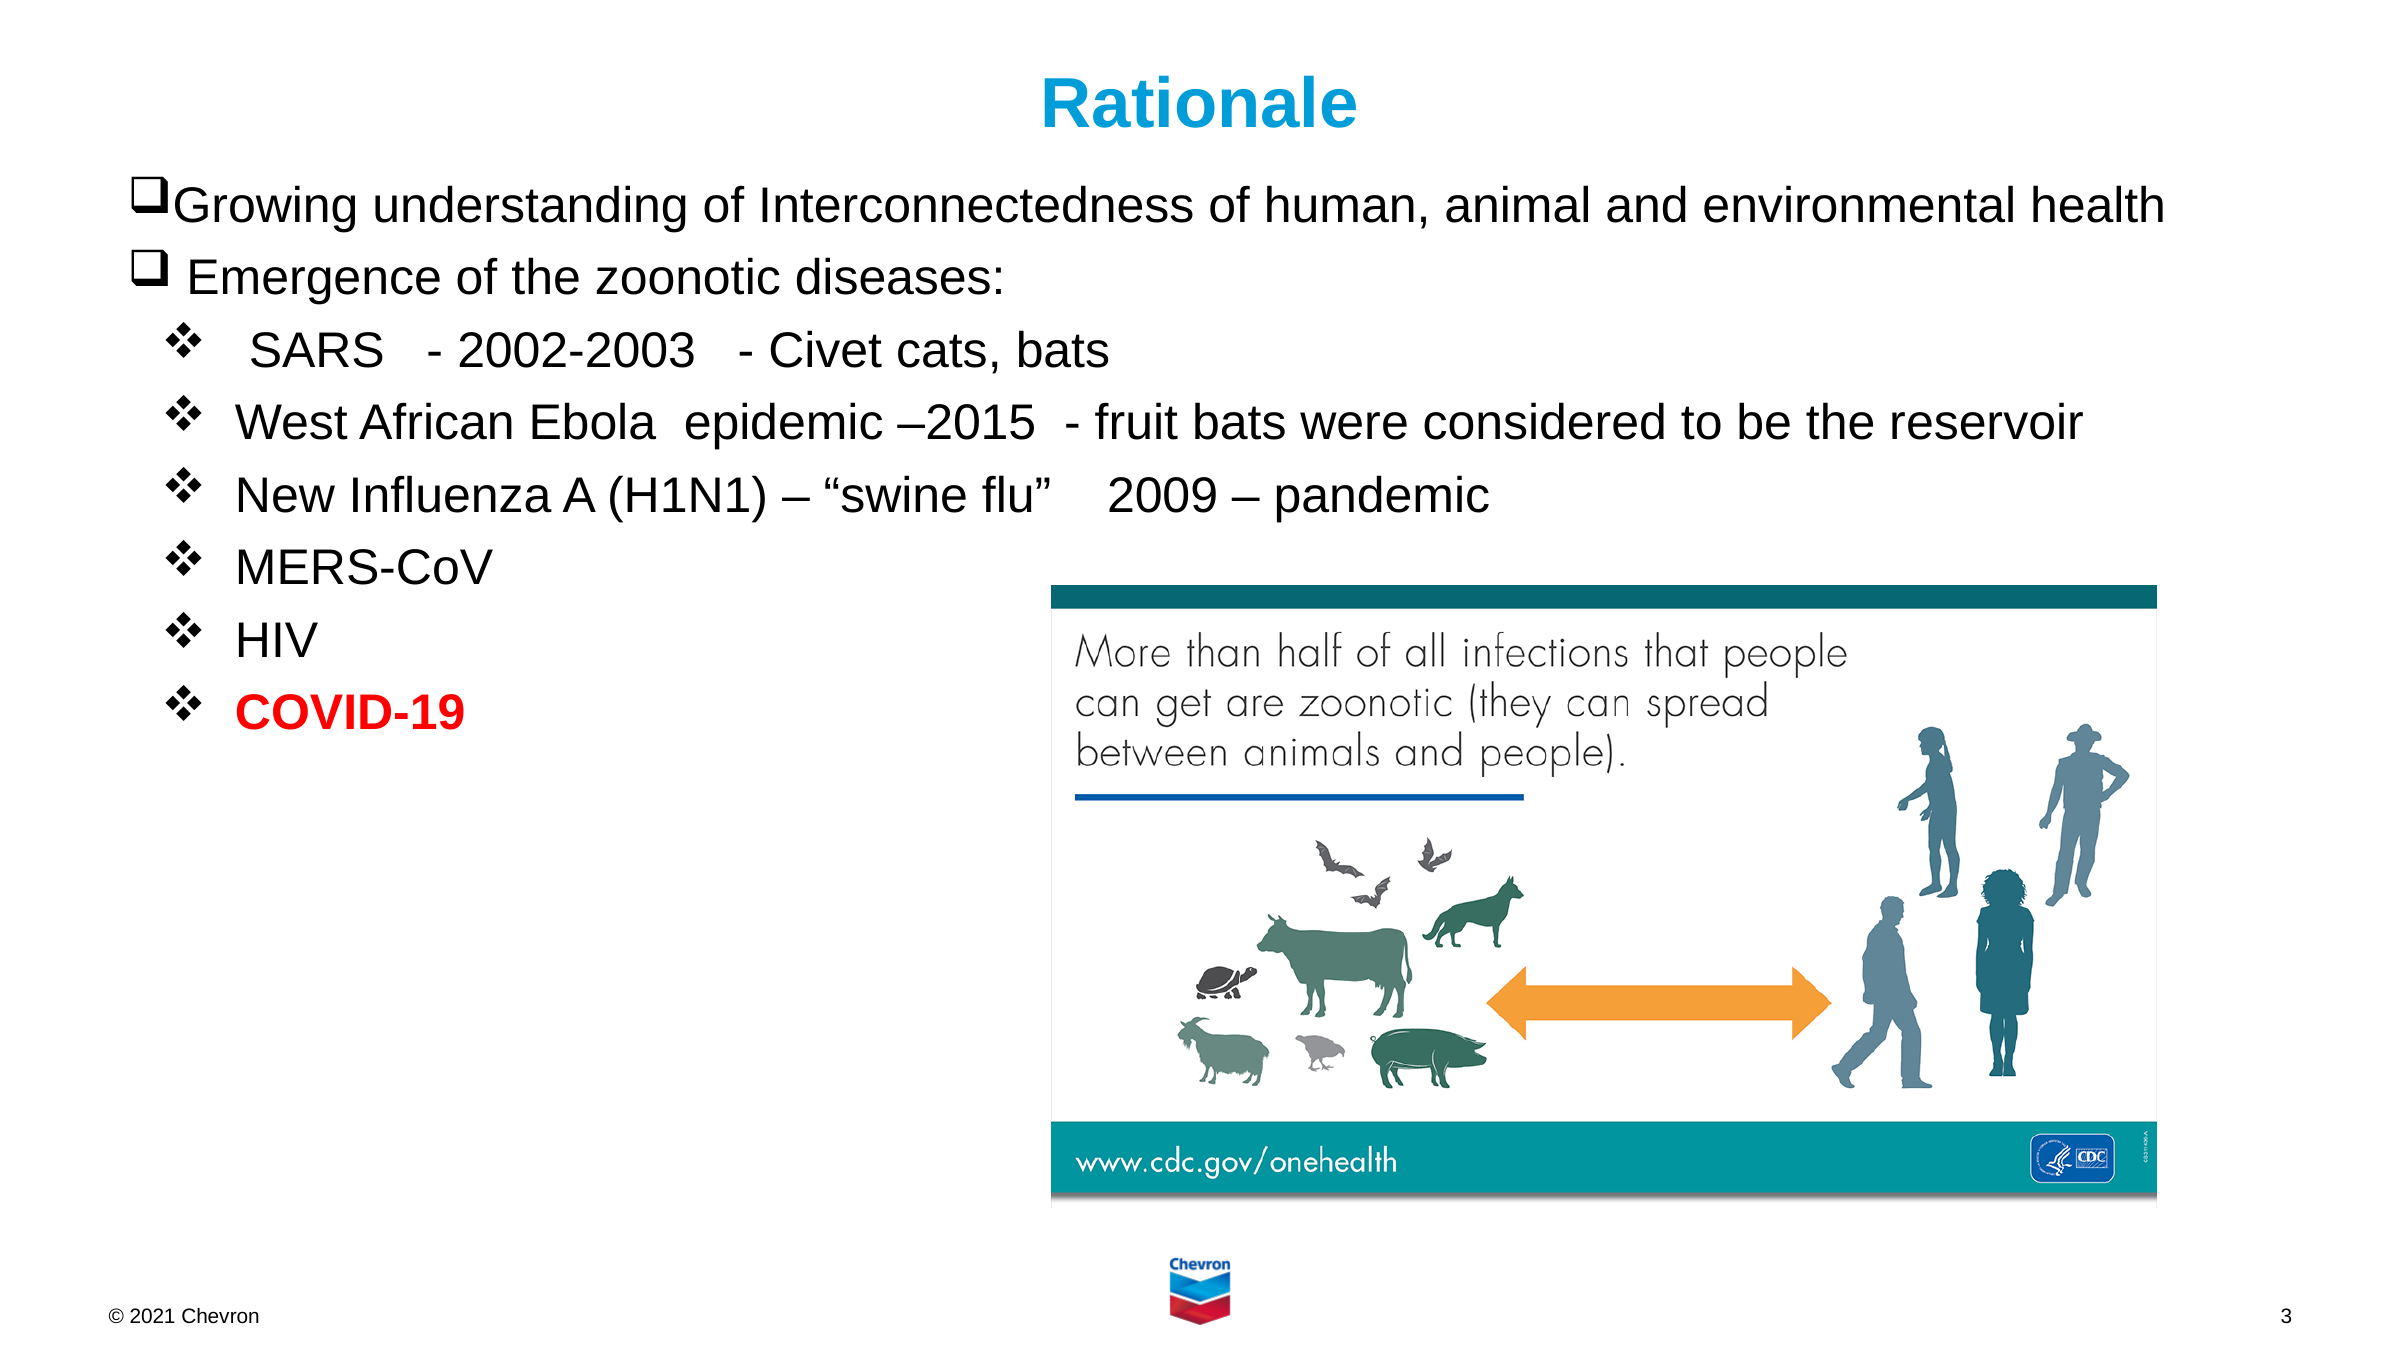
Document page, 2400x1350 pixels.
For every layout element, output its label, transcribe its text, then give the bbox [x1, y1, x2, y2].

picture [1051, 585, 2157, 1208]
list Growing understanding of Interconnectedness of human, animal and environmental health Emergence of the zoonotic diseases: SARS - 2002-2003 - Civet cats, bats West African Ebola epidemic –2015 - fruit bats were considered to be the reservoir New Influenza A (H1N1) – “swine flu” 2009 – pandemic MERS-CoV HIV COVID-19 [127, 171, 2312, 1140]
picture [1150, 1238, 1250, 1345]
title Rationale [108, 47, 2292, 217]
